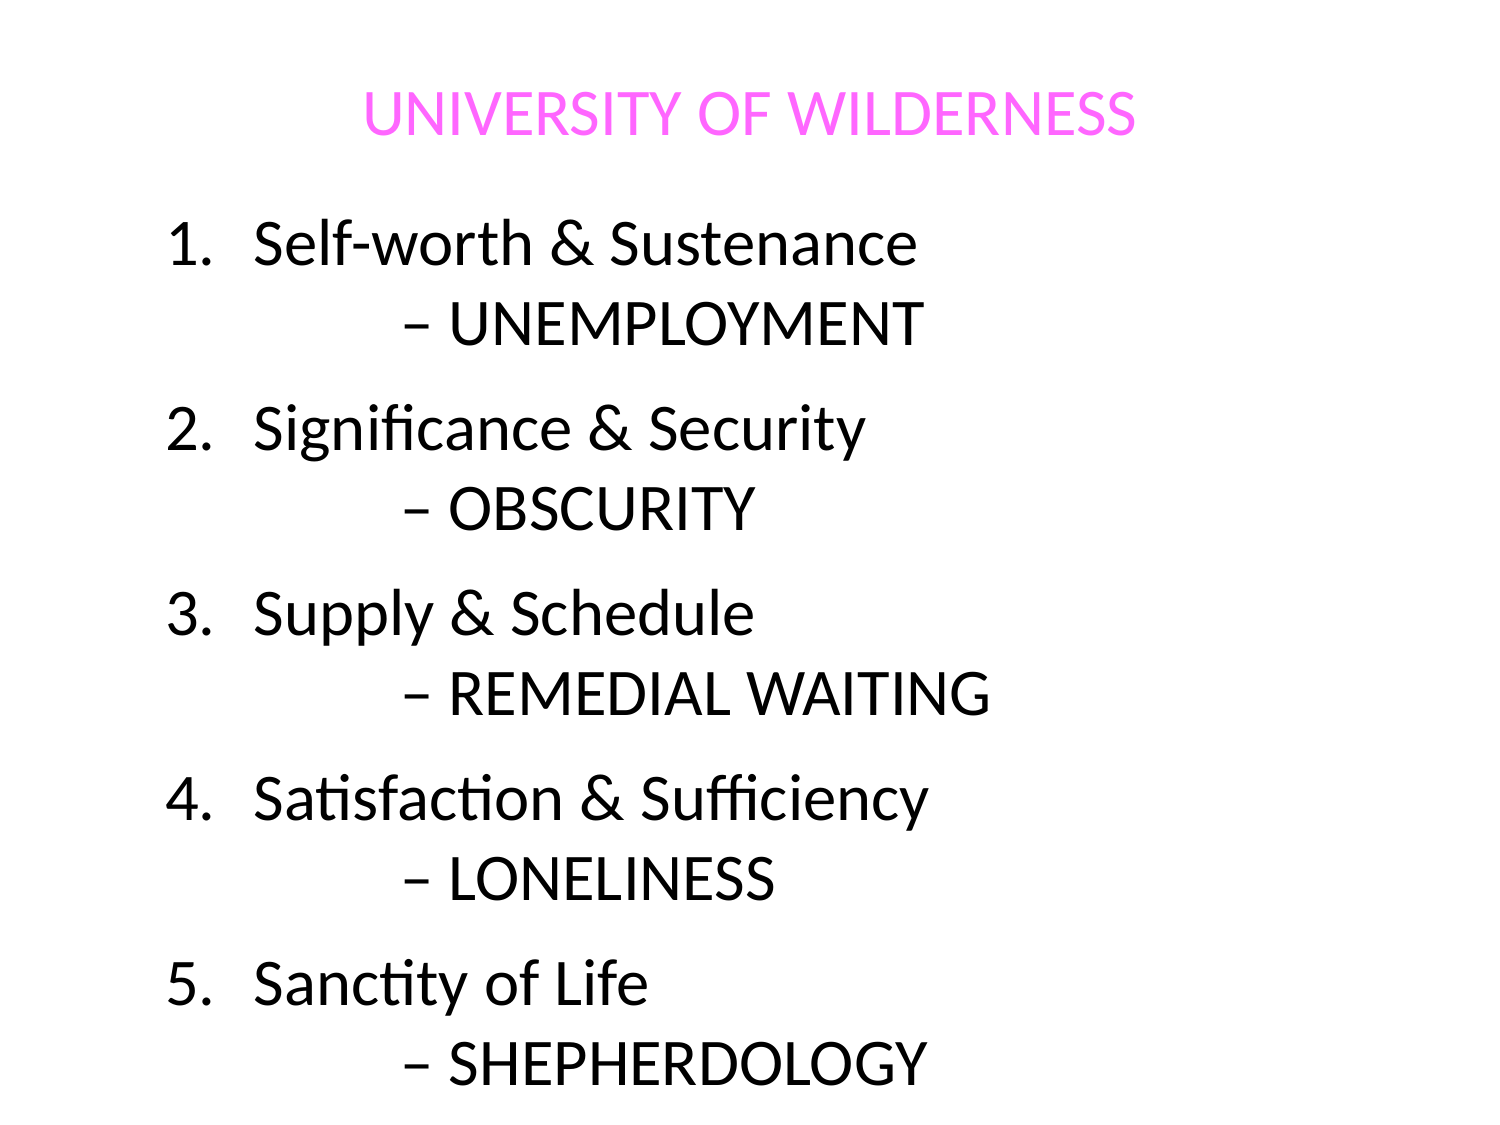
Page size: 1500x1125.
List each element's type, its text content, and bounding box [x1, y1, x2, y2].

list Self-worth & Sustenance – UNEMPLOYMENT Significance & Security – OBSCURITY Supply & Schedule – REMEDIAL WAITING Satisfaction & Sufficiency – LONELINESS Sanctity of Life – SHEPHERDOLOGY [150, 191, 1425, 1029]
title UNIVERSITY OF WILDERNESS [103, 37, 1397, 191]
